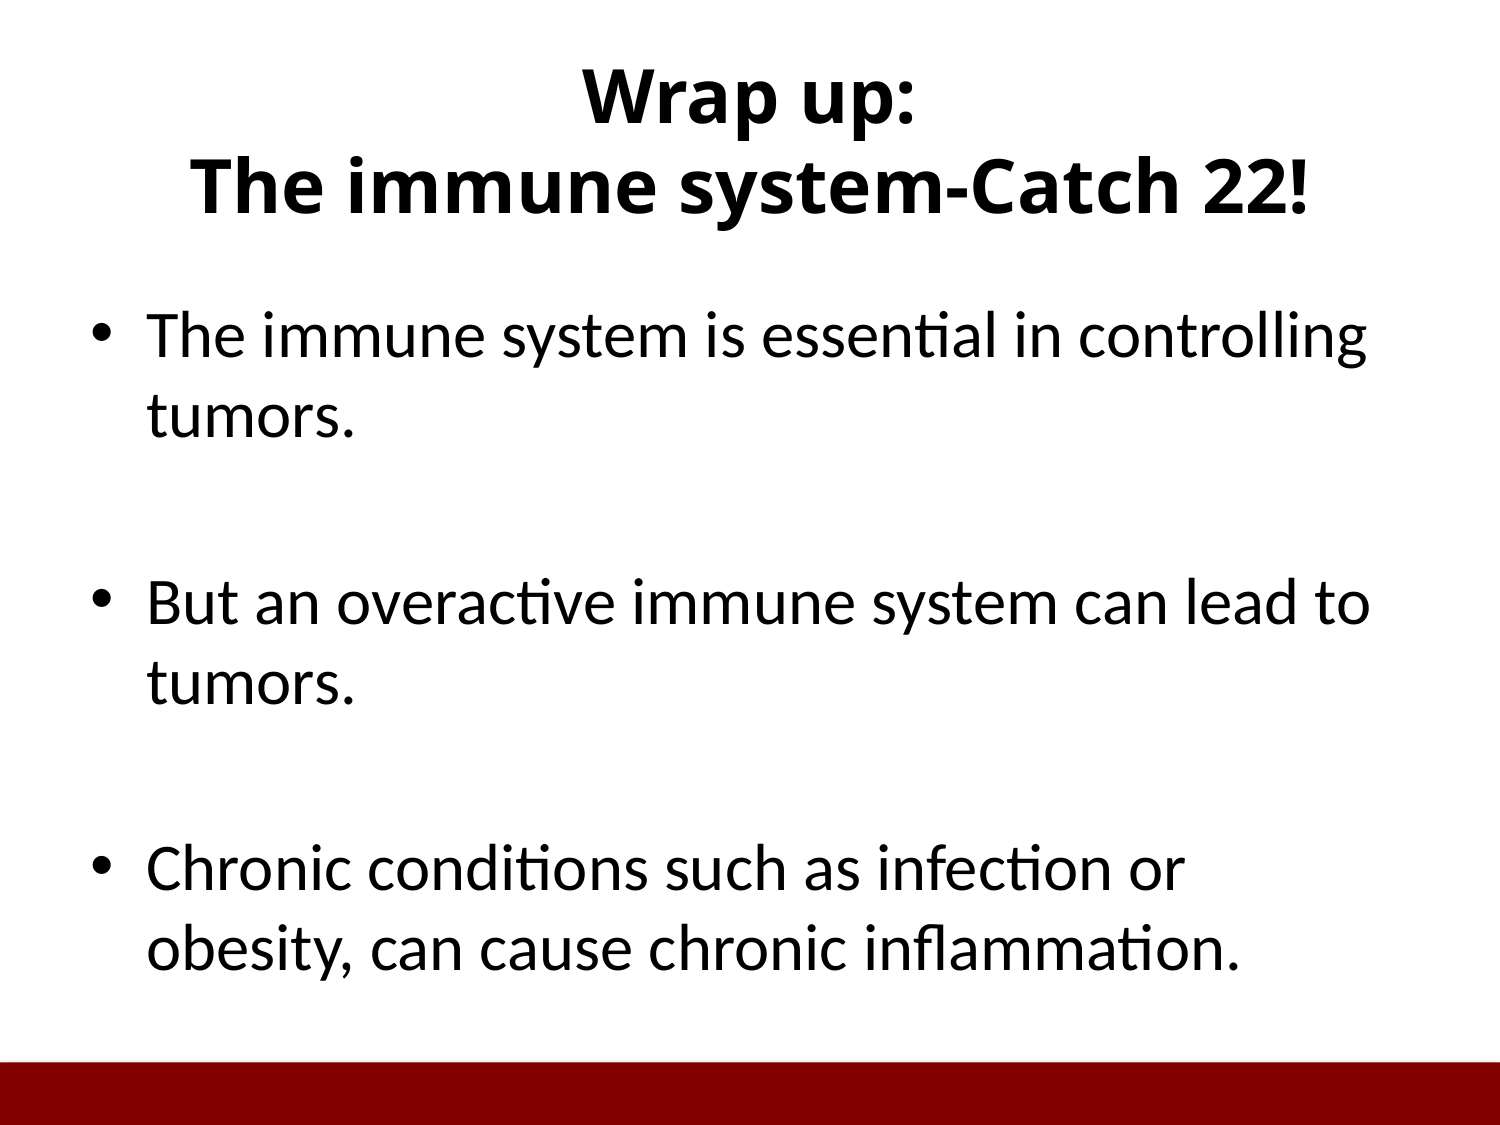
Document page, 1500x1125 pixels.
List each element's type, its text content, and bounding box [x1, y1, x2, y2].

title Wrap up: The immune system-Catch 22! [75, 45, 1425, 190]
list The immune system is essential in controlling tumors. But an overactive immune system can lead to tumors. Chronic conditions such as infection or obesity, can cause chronic inflammation. [75, 190, 1425, 933]
